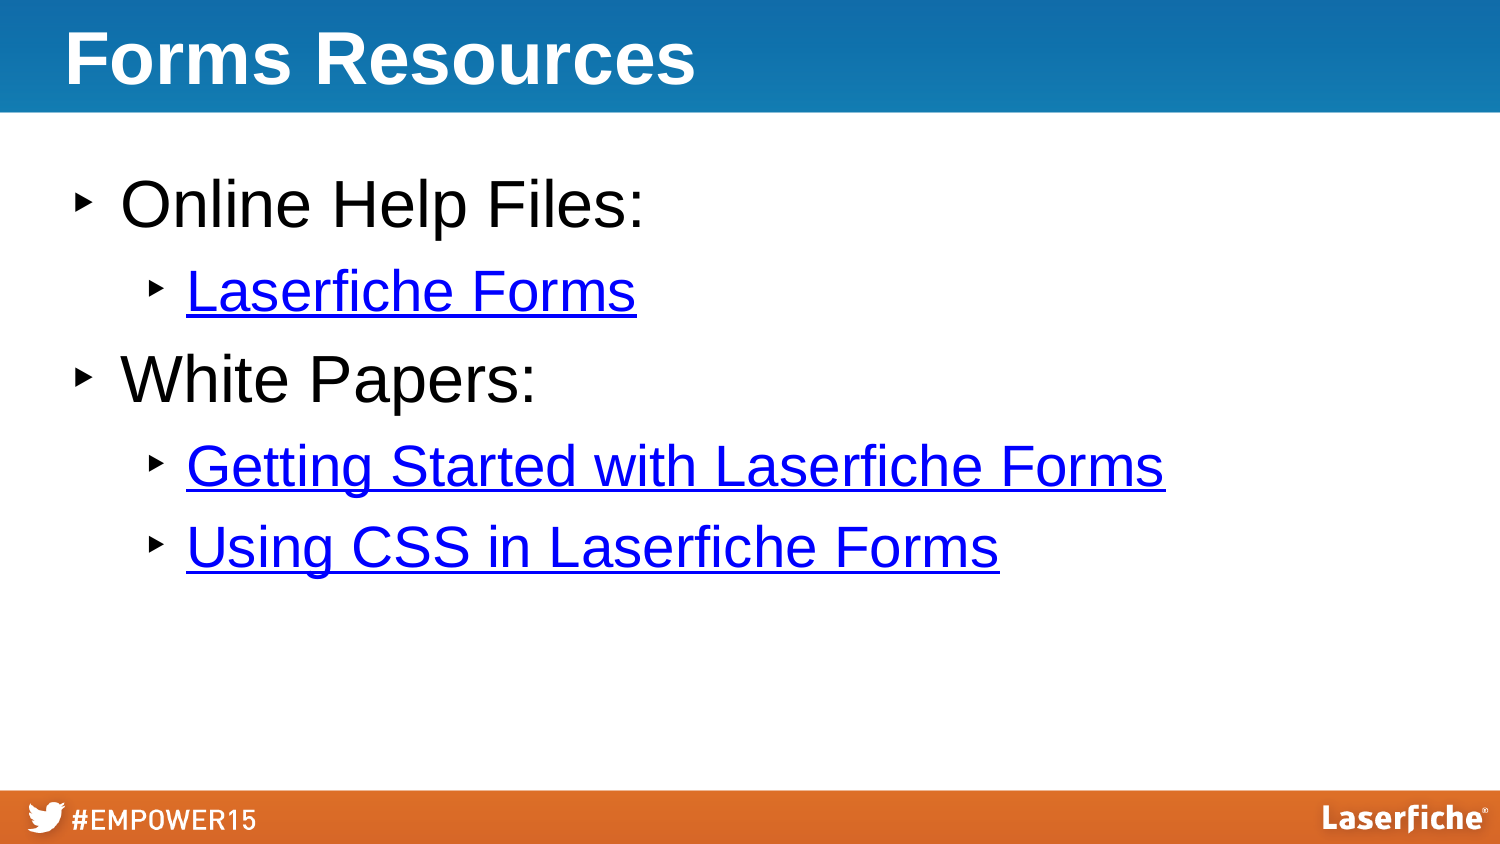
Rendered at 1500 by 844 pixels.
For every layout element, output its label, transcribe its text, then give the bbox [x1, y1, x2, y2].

picture [0, 0, 1500, 844]
title Forms Resources [49, 0, 1400, 110]
list Online Help Files: Laserfiche Forms White Papers: Getting Started with Laserfiche Forms Using CSS in Laserfiche Forms [49, 153, 1400, 736]
